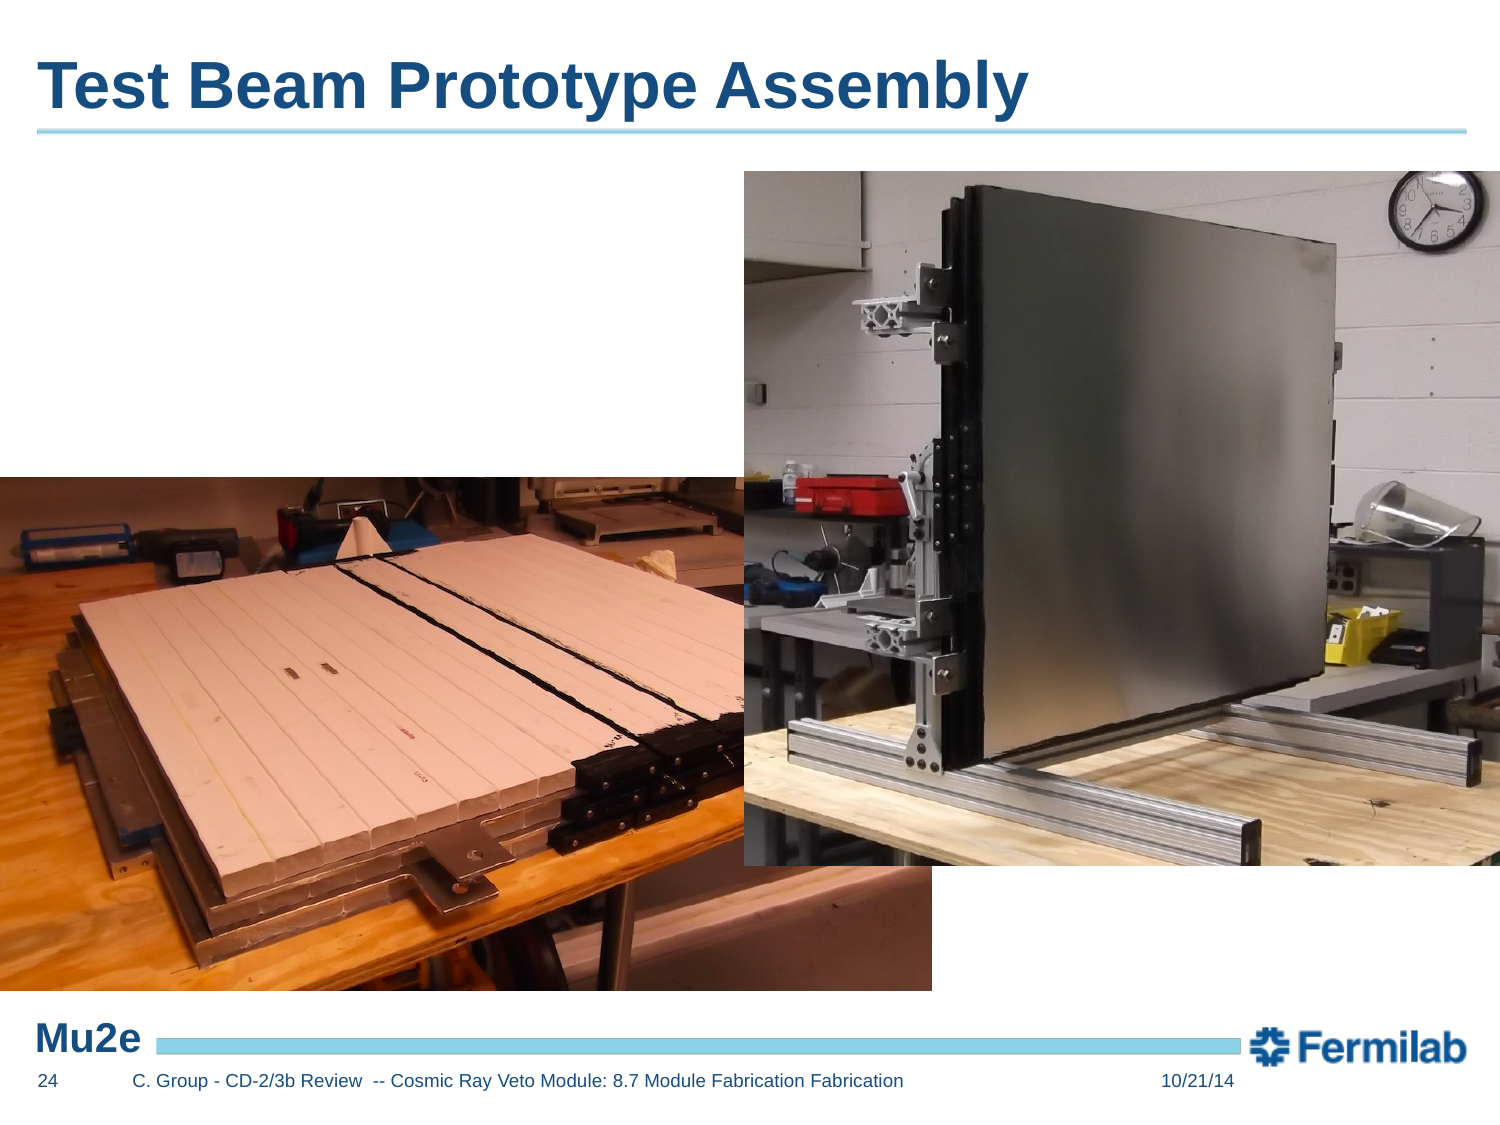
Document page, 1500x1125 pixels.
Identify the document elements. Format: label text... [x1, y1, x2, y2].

picture [0, 171, 1500, 991]
footer C. Group - CD-2/3b Review -- Cosmic Ray Veto Module: 8.7 Module Fabrication Fabrication [132, 1068, 1014, 1109]
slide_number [1058, 1068, 1235, 1109]
slide_number 24 [37, 1068, 111, 1109]
title Test Beam Prototype Assembly [37, 17, 1463, 123]
